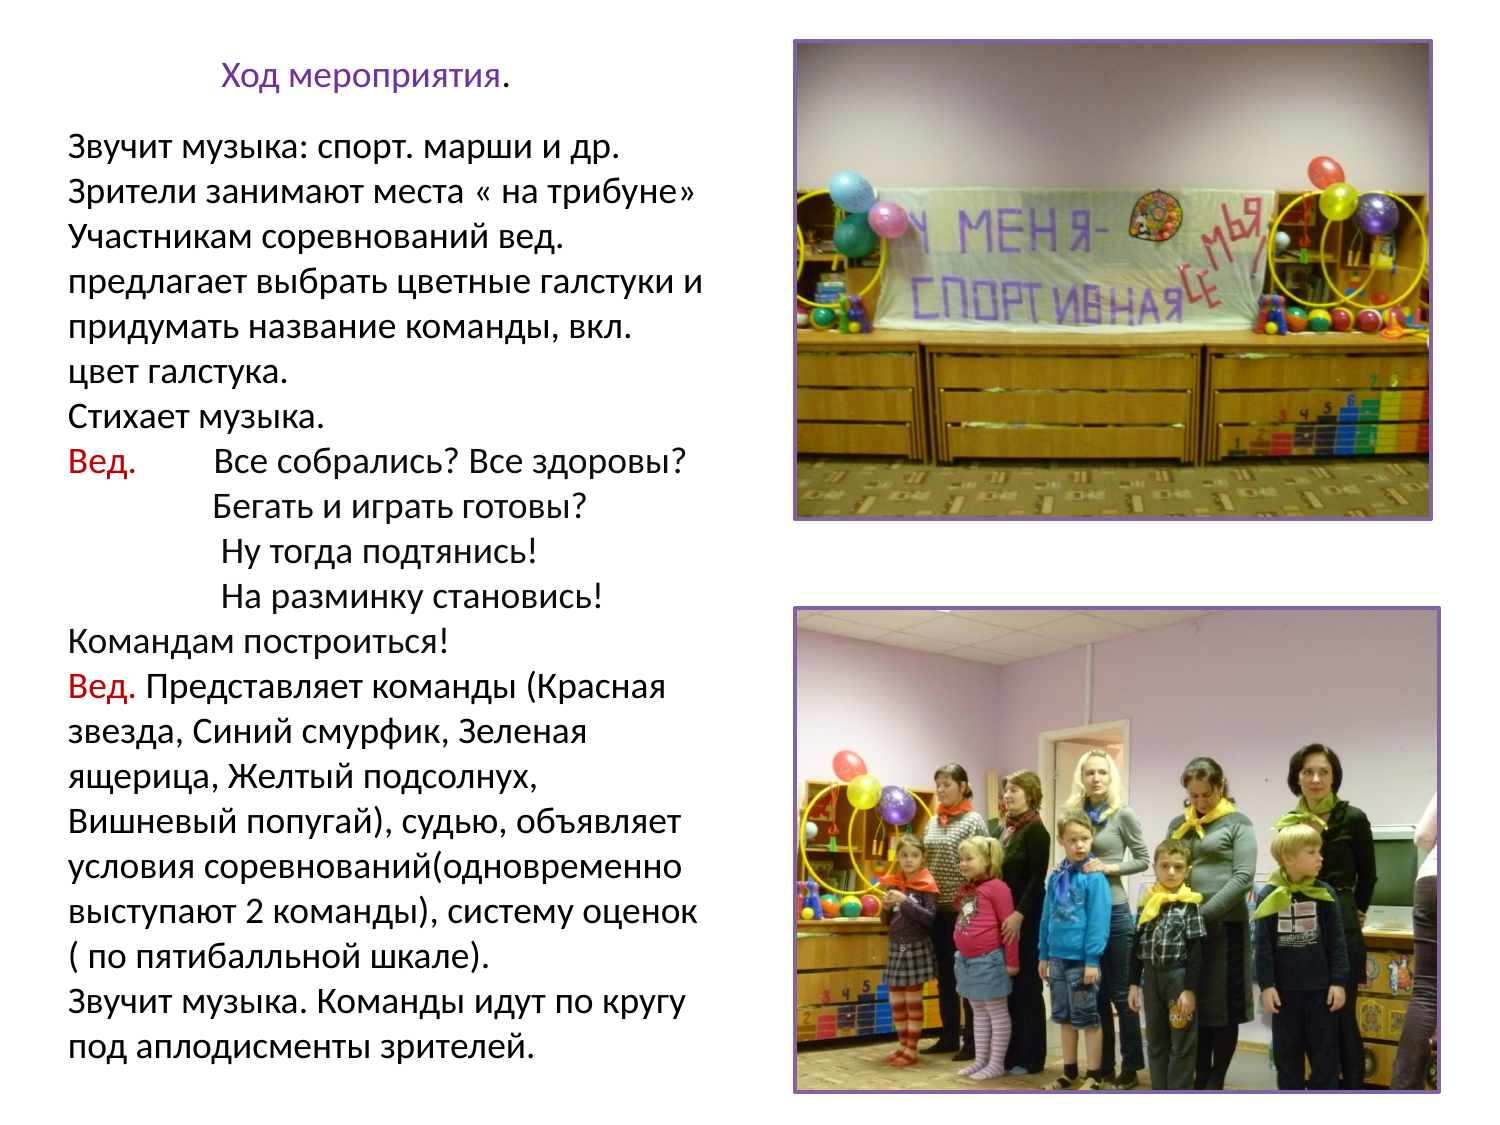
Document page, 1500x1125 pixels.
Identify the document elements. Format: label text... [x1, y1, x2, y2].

picture [796, 42, 1430, 517]
picture [796, 609, 1438, 1090]
text_box Ход мероприятия. [206, 42, 793, 103]
text_box Звучит музыка: спорт. марши и др. Зрители занимают места « на трибуне» Участникам соревнований вед. предлагает выбрать цветные галстуки и придумать название команды, вкл. цвет галстука. Стихает музыка. Вед. Все собрались? Все здоровы? Бегать и играть готовы? Ну тогда подтянись! На разминку становись! Командам построиться! Вед. Представляет команды (Красная звезда, Синий смурфик, Зеленая ящерица, Желтый подсолнух, Вишневый попугай), судью, объявляет условия соревнований(одновременно выступают 2 команды), систему оценок ( по пятибалльной шкале). Звучит музыка. Команды идут по кругу под аплодисменты зрителей. [53, 113, 727, 1074]
